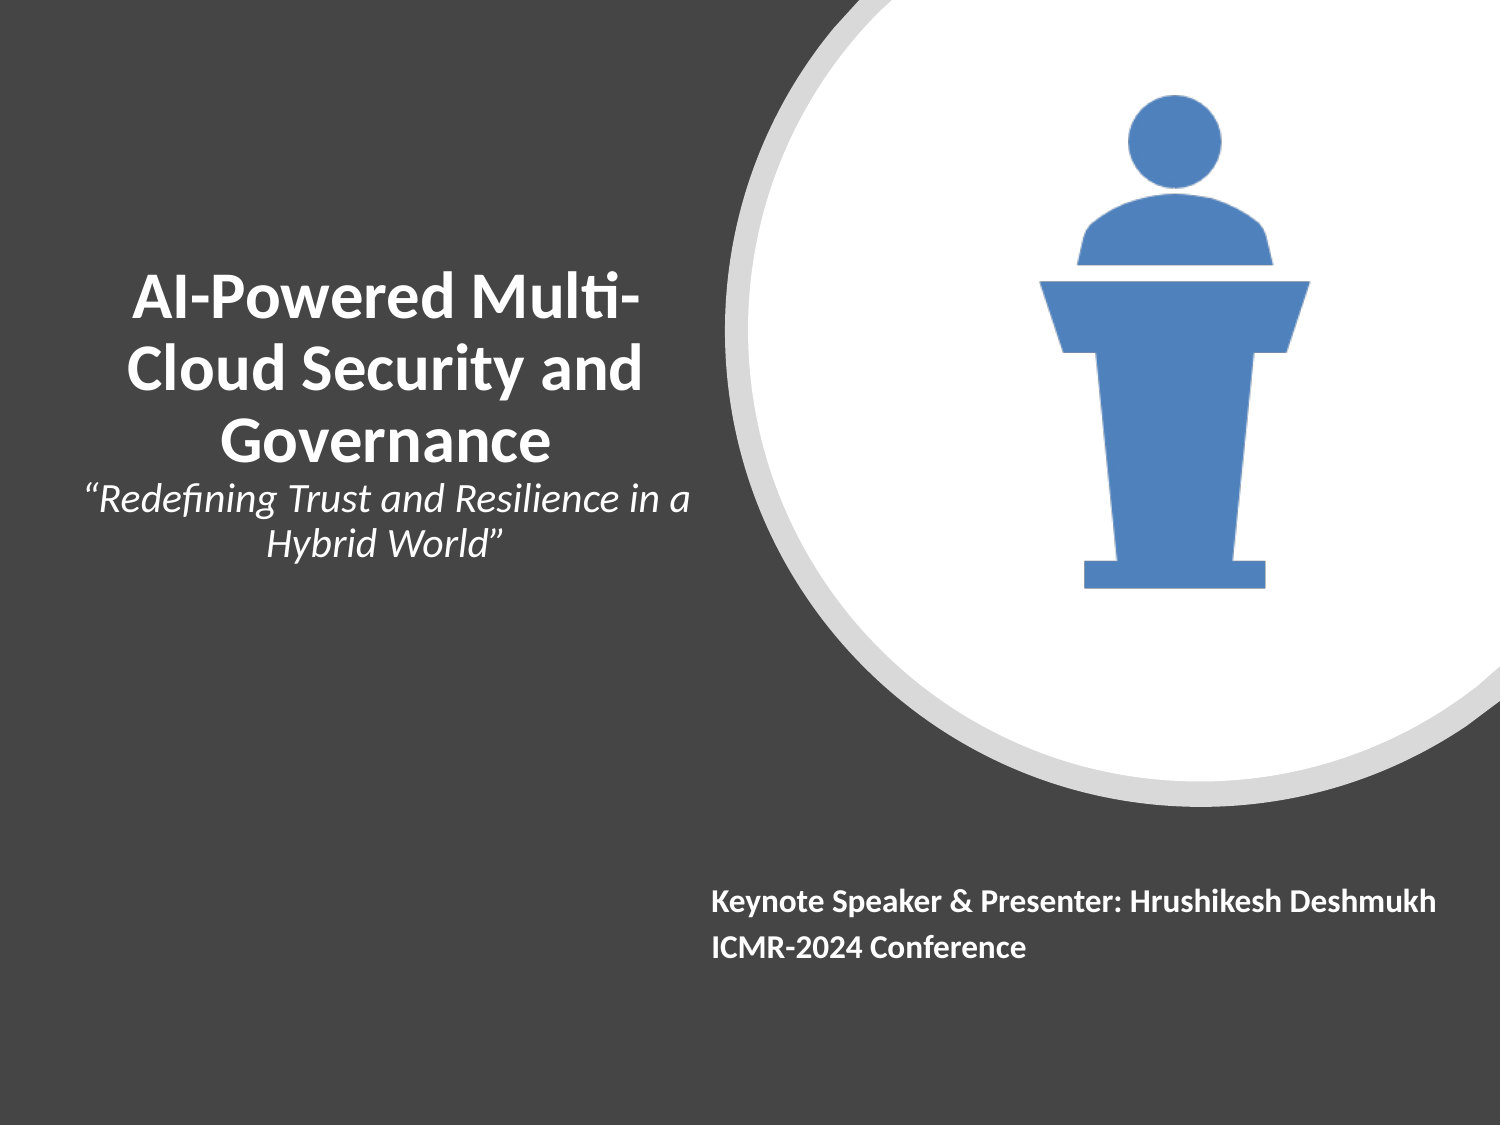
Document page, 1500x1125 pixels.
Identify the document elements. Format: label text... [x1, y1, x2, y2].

picture [912, 79, 1438, 605]
list Keynote Speaker & Presenter: Hrushikesh Deshmukh ICMR-2024 Conference [696, 871, 1472, 1021]
text_box [722, 0, 1500, 809]
text_box [745, 0, 1500, 784]
title AI-Powered Multi-Cloud Security and Governance “Redefining Trust and Resilience in a Hybrid World” [59, 332, 714, 496]
